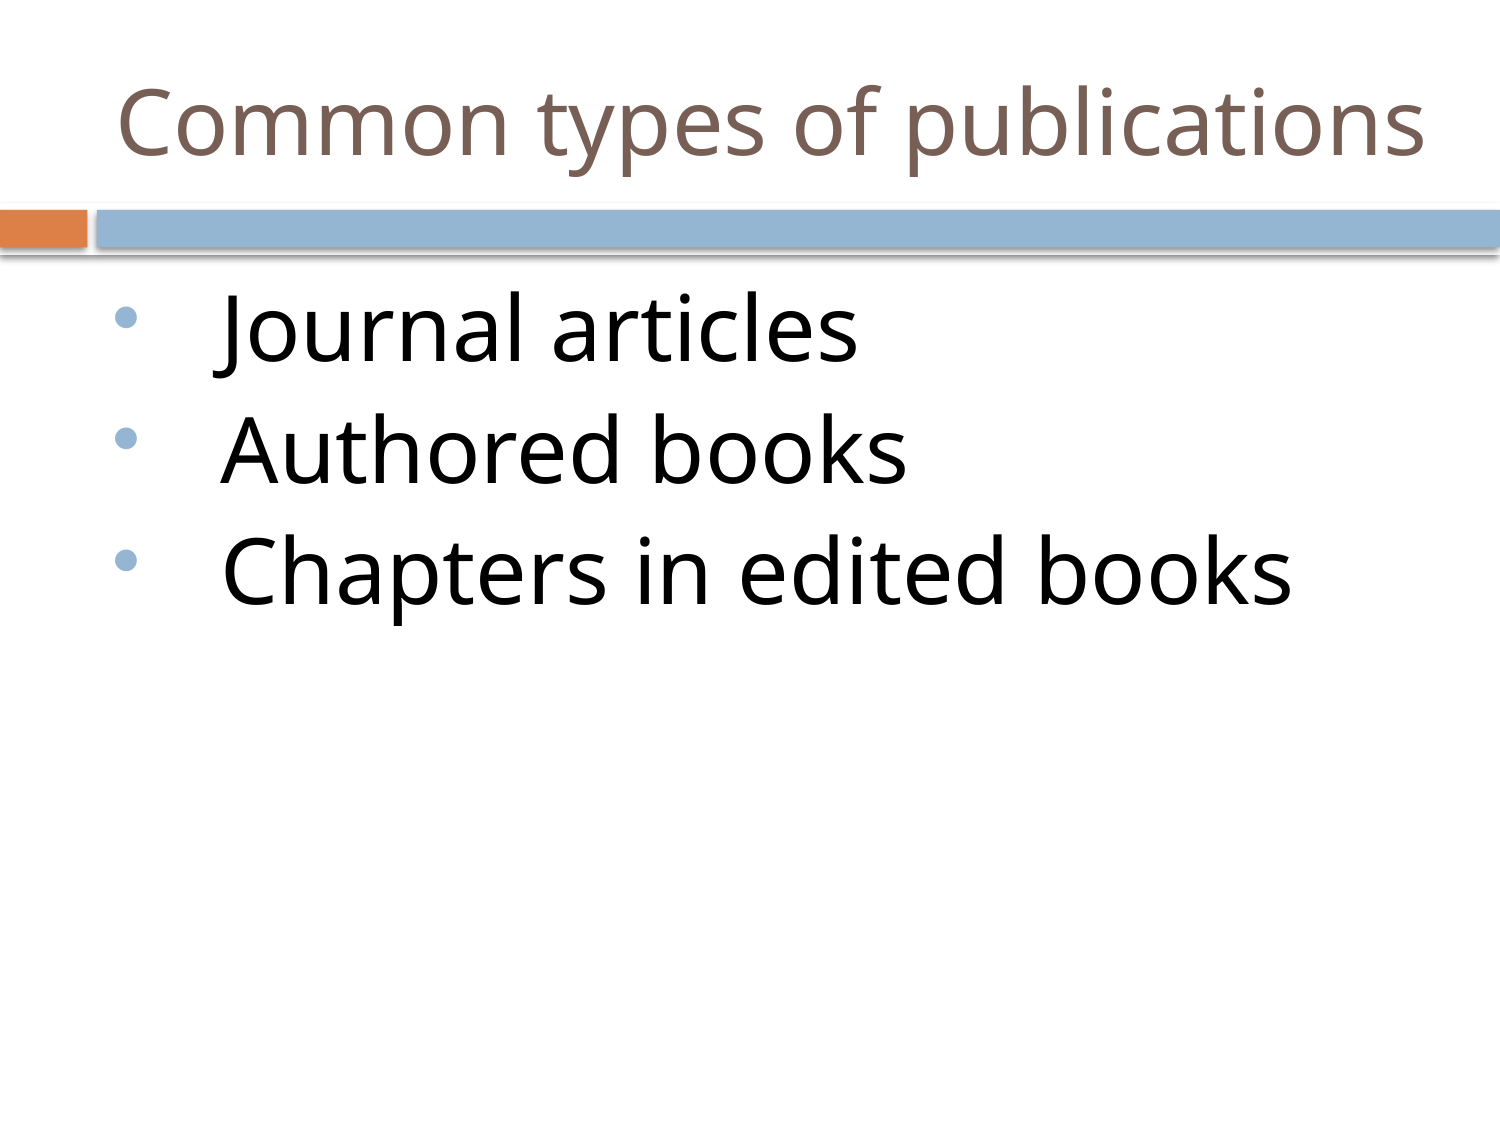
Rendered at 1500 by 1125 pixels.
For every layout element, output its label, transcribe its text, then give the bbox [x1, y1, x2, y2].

list Journal articles Authored books Chapters in edited books [100, 262, 1438, 1000]
title Common types of publications [100, 37, 1500, 200]
